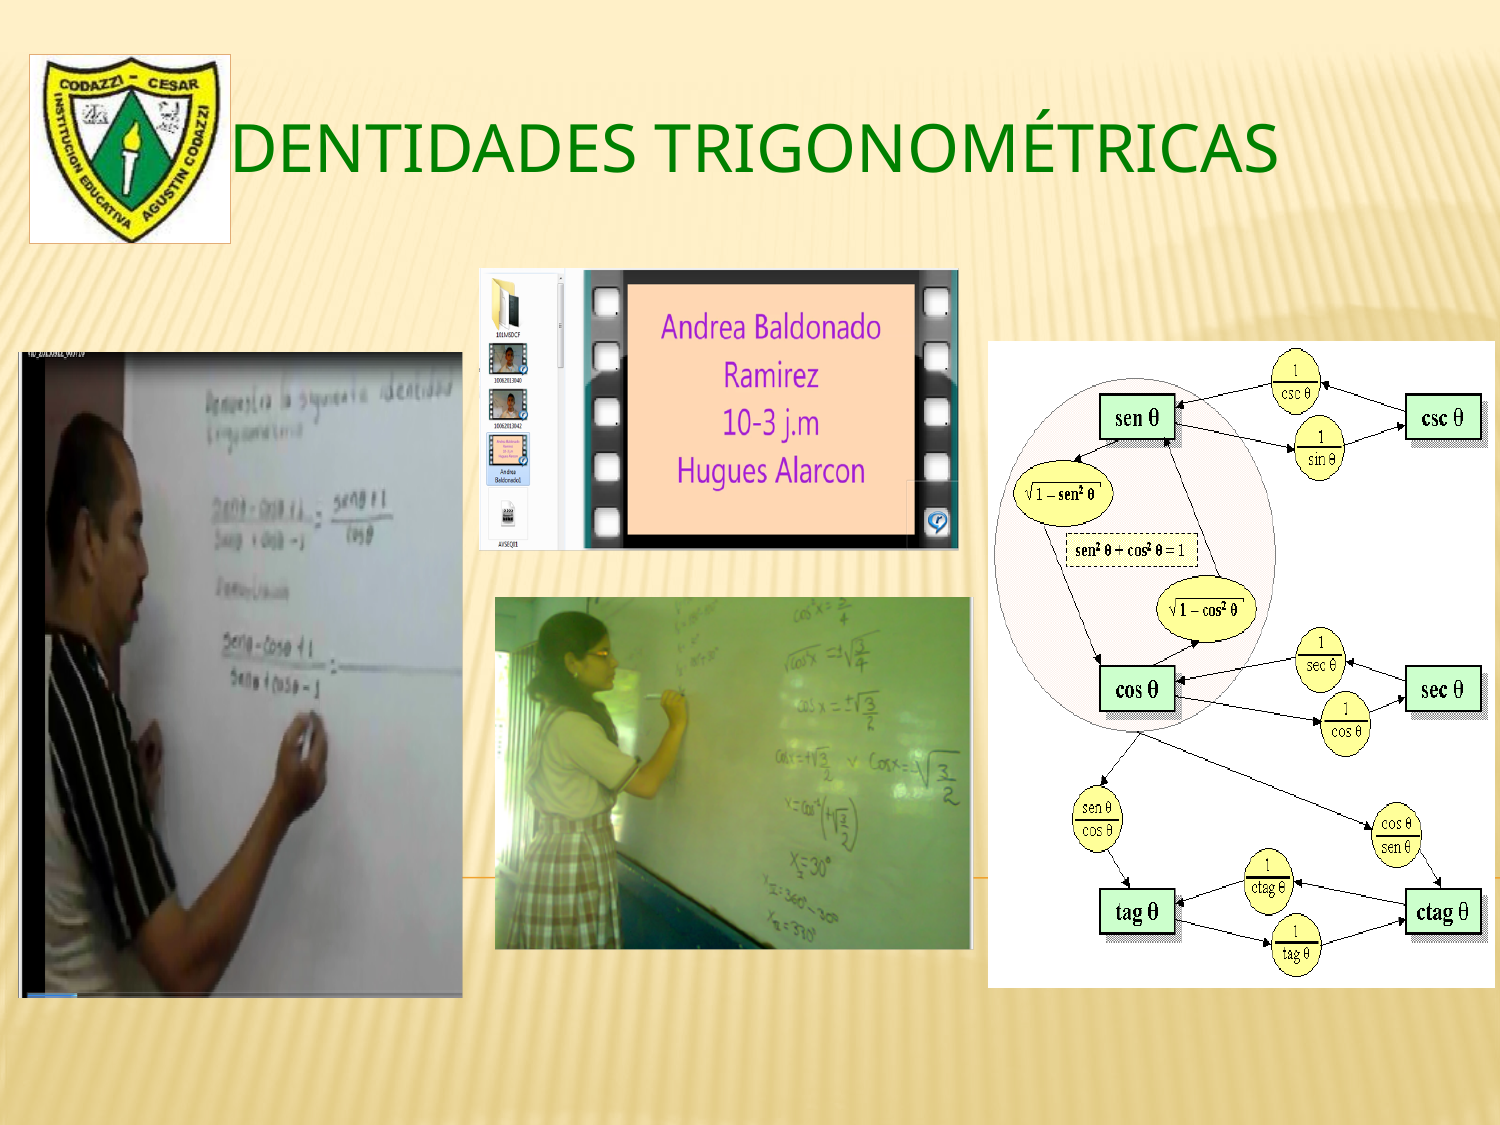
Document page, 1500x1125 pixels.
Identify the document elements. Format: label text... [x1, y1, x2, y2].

picture [495, 597, 975, 951]
picture [988, 340, 1495, 988]
picture [29, 54, 231, 244]
picture [477, 266, 959, 551]
title IDENTIDADES TRIGONOMÉTRICAS [239, 97, 1372, 220]
picture [17, 351, 463, 1000]
